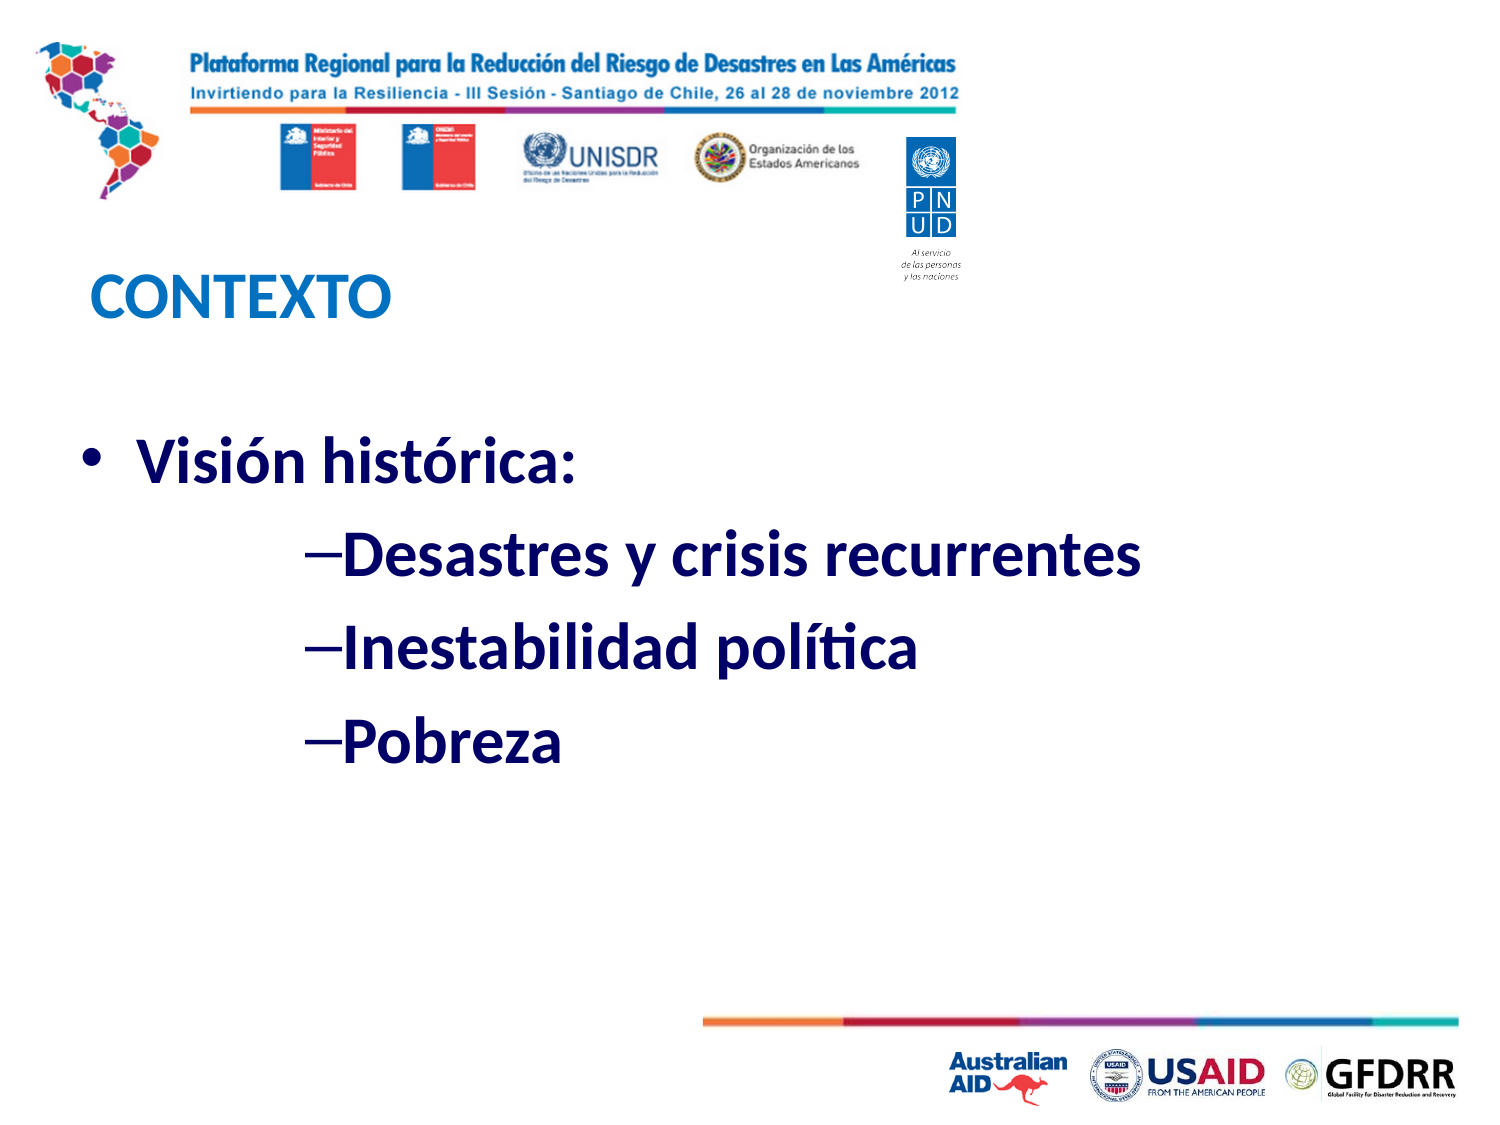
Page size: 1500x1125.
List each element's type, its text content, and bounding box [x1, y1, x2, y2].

picture [702, 1011, 1459, 1036]
title CONTEXTO [75, 198, 1425, 387]
picture [29, 42, 963, 282]
list Visión histórica: Desastres y crisis recurrentes Inestabilidad política Pobreza [64, 408, 1415, 1005]
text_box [949, 1046, 1459, 1107]
